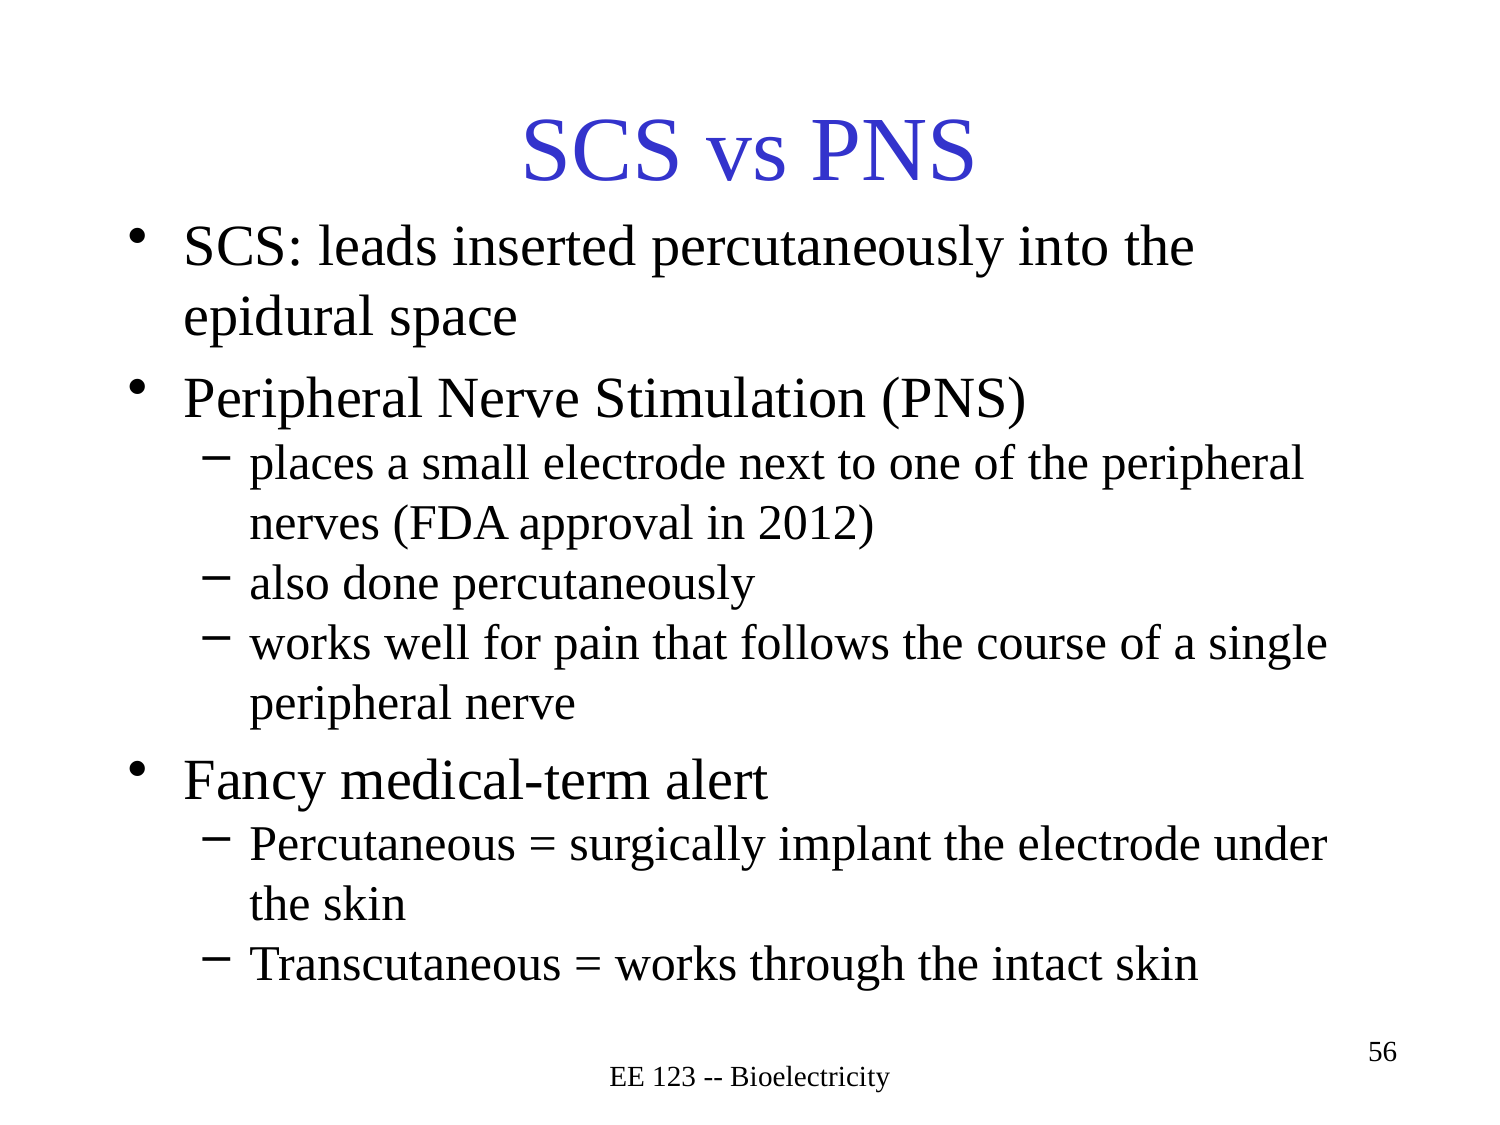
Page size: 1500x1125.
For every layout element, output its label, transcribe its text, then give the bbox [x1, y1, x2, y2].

title SCS vs PNS [112, 50, 1388, 200]
footer EE 123 -- Bioelectricity [512, 1049, 988, 1101]
list SCS: leads inserted percutaneously into the epidural space Peripheral Nerve Stimulation (PNS) places a small electrode next to one of the peripheral nerves (FDA approval in 2012) also done percutaneously works well for pain that follows the course of a single peripheral nerve Fancy medical-term alert Percutaneous = surgically implant the electrode under the skin Transcutaneous = works through the intact skin [112, 200, 1388, 1000]
